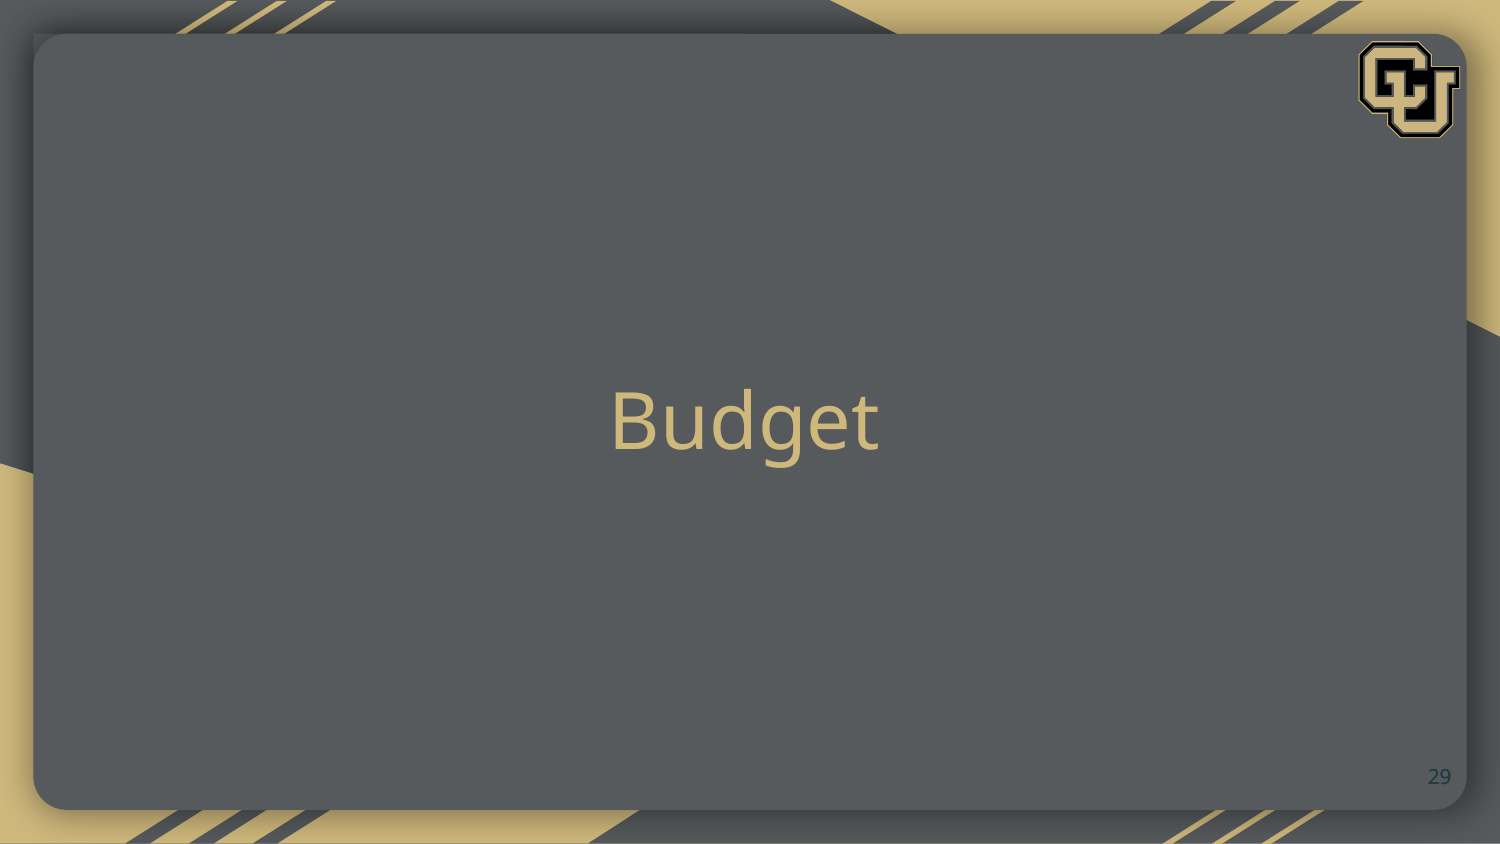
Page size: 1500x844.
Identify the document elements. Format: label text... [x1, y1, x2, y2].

picture [1358, 41, 1461, 139]
slide_number 29 [1376, 745, 1467, 810]
title Budget [304, 298, 1185, 537]
